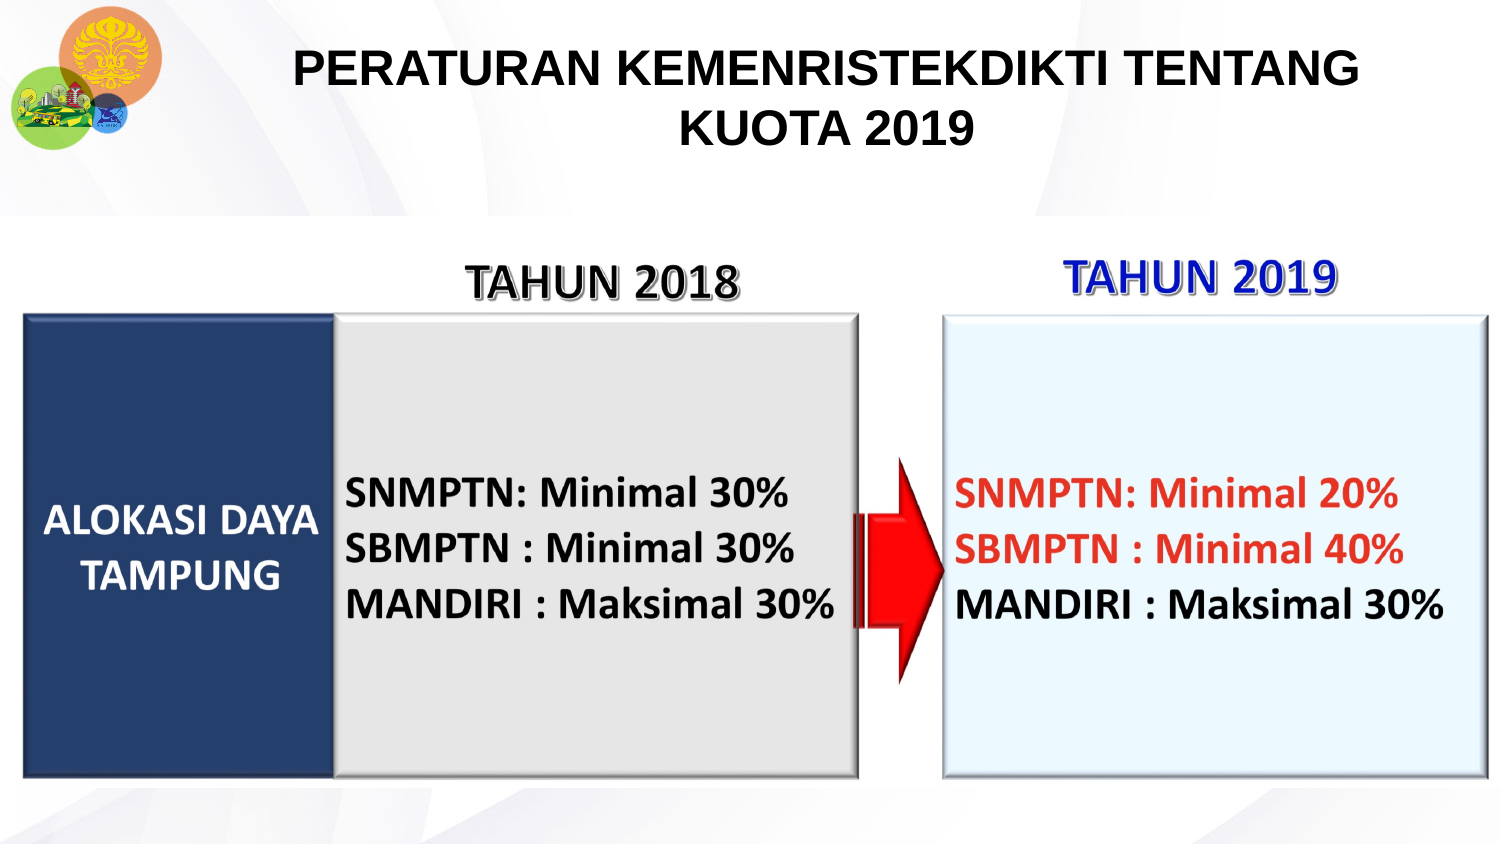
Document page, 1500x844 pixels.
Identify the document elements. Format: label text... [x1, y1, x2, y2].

title PERATURAN KEMENRISTEKDIKTI TENTANG KUOTA 2019 [265, 32, 1388, 159]
picture [0, 0, 1500, 844]
